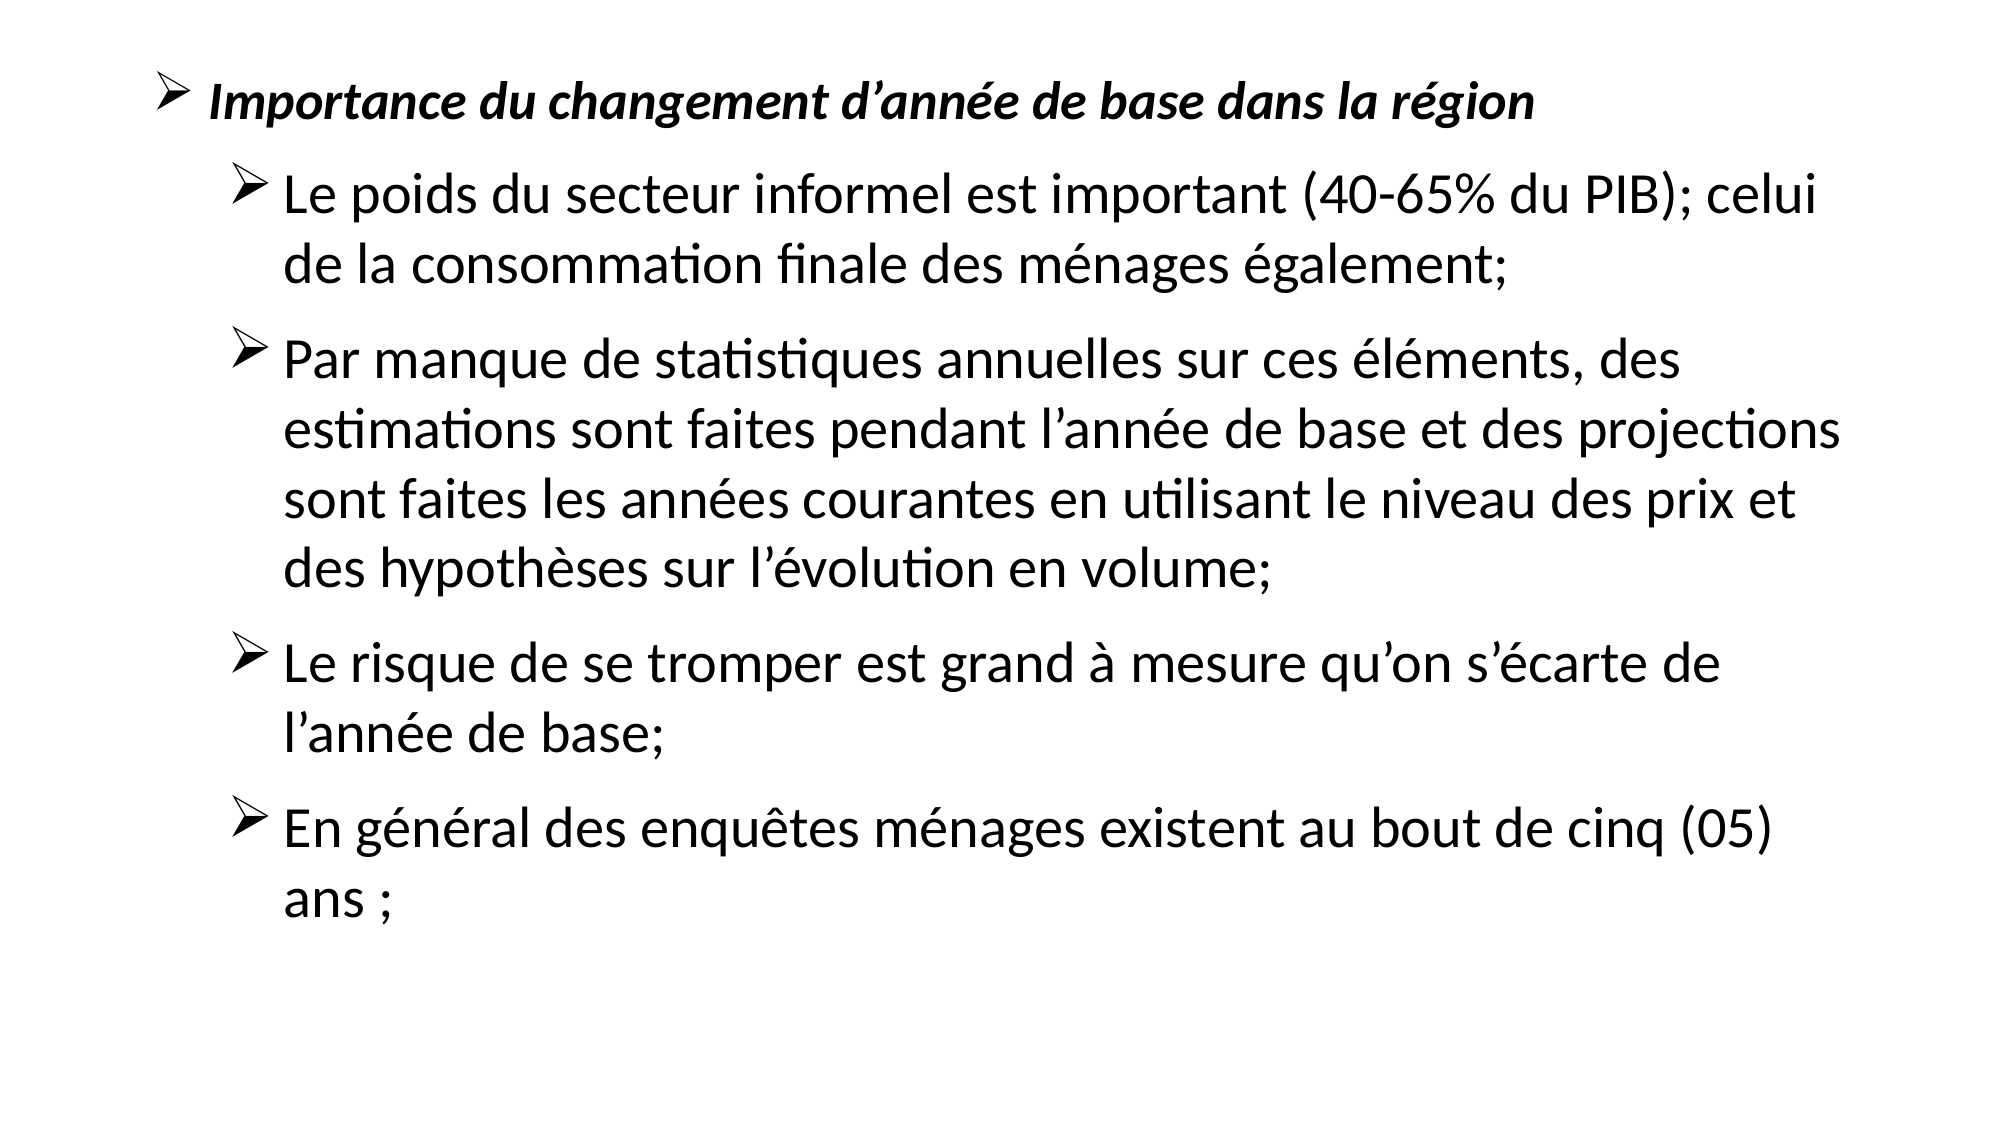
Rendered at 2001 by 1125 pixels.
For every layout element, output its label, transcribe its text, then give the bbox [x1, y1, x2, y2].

list Importance du changement d’année de base dans la région Le poids du secteur informel est important (40-65% du PIB); celui de la consommation finale des ménages également; Par manque de statistiques annuelles sur ces éléments, des estimations sont faites pendant l’année de base et des projections sont faites les années courantes en utilisant le niveau des prix et des hypothèses sur l’évolution en volume; Le risque de se tromper est grand à mesure qu’on s’écarte de l’année de base; En général des enquêtes ménages existent au bout de cinq (05) ans ; [137, 57, 1863, 1014]
